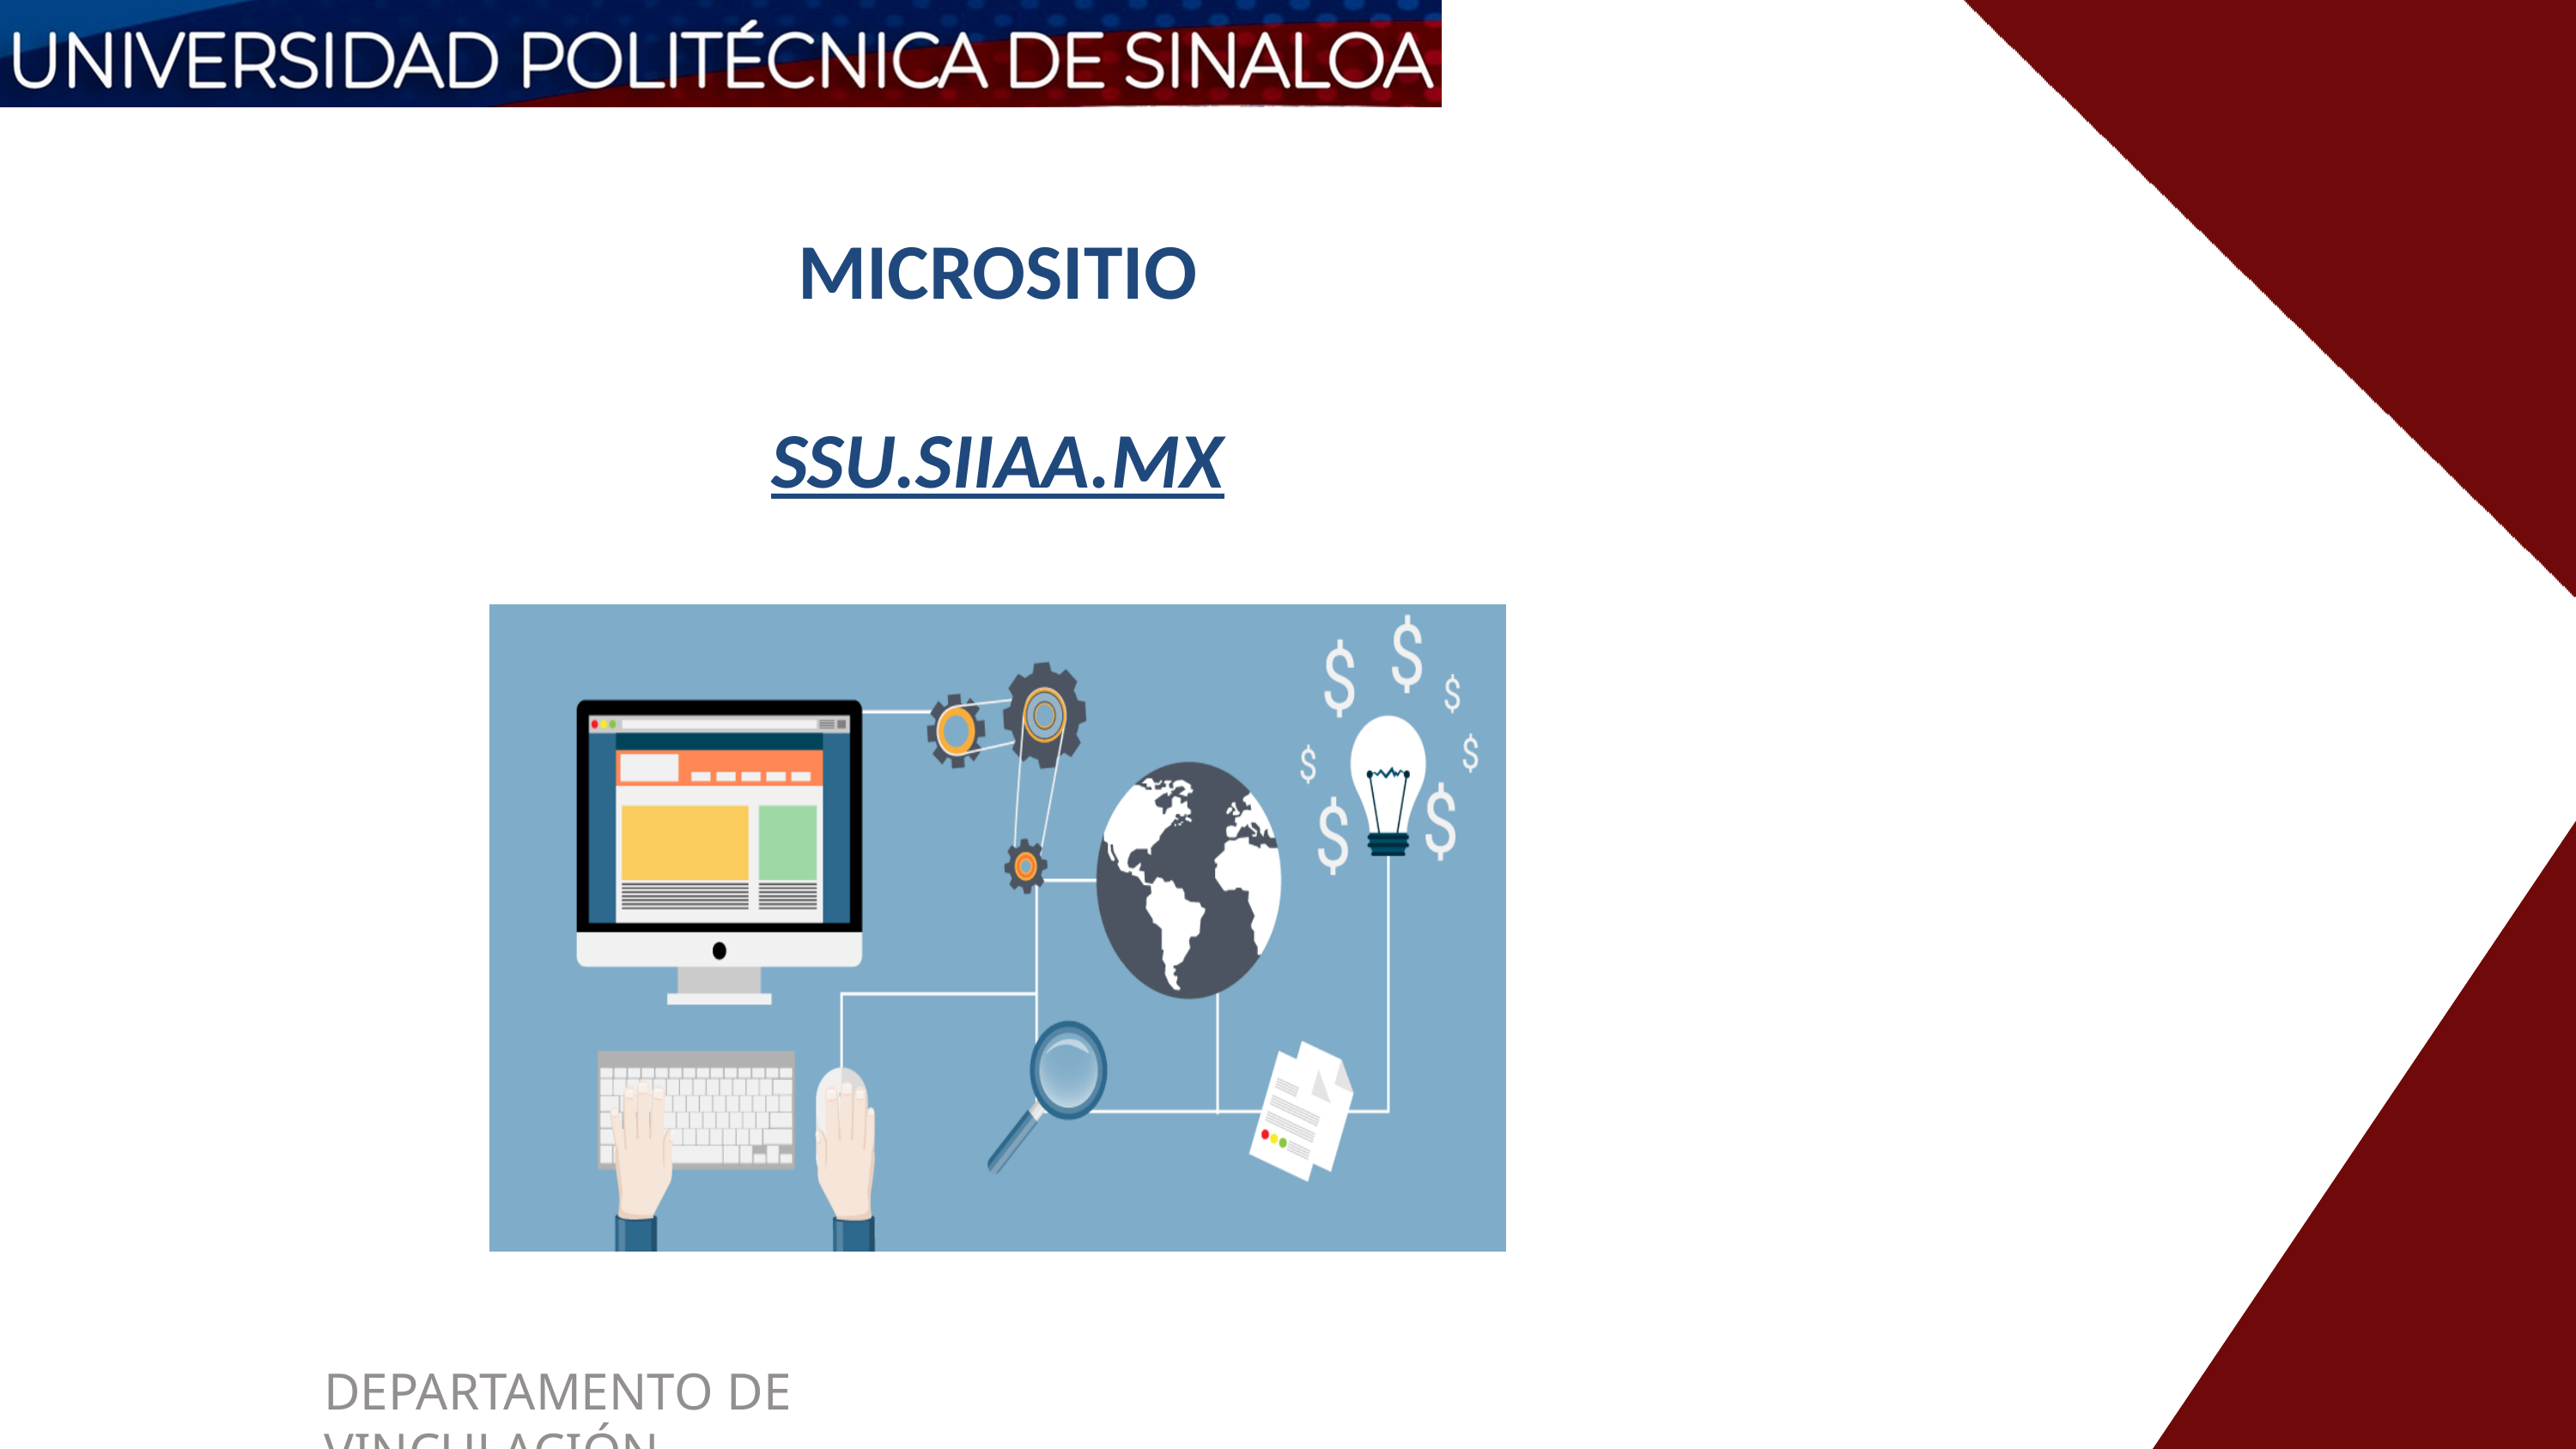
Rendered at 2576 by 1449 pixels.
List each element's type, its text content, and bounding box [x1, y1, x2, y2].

picture [489, 604, 1507, 1252]
picture [0, 0, 1442, 108]
text_box [2152, 821, 2576, 1449]
picture [1964, 0, 2576, 597]
text_box MICROSITIO SSU.SIIAA.MX [489, 214, 1506, 603]
text_box DEPARTAMENTO DE VINCULACIÓN [322, 1358, 1077, 1449]
